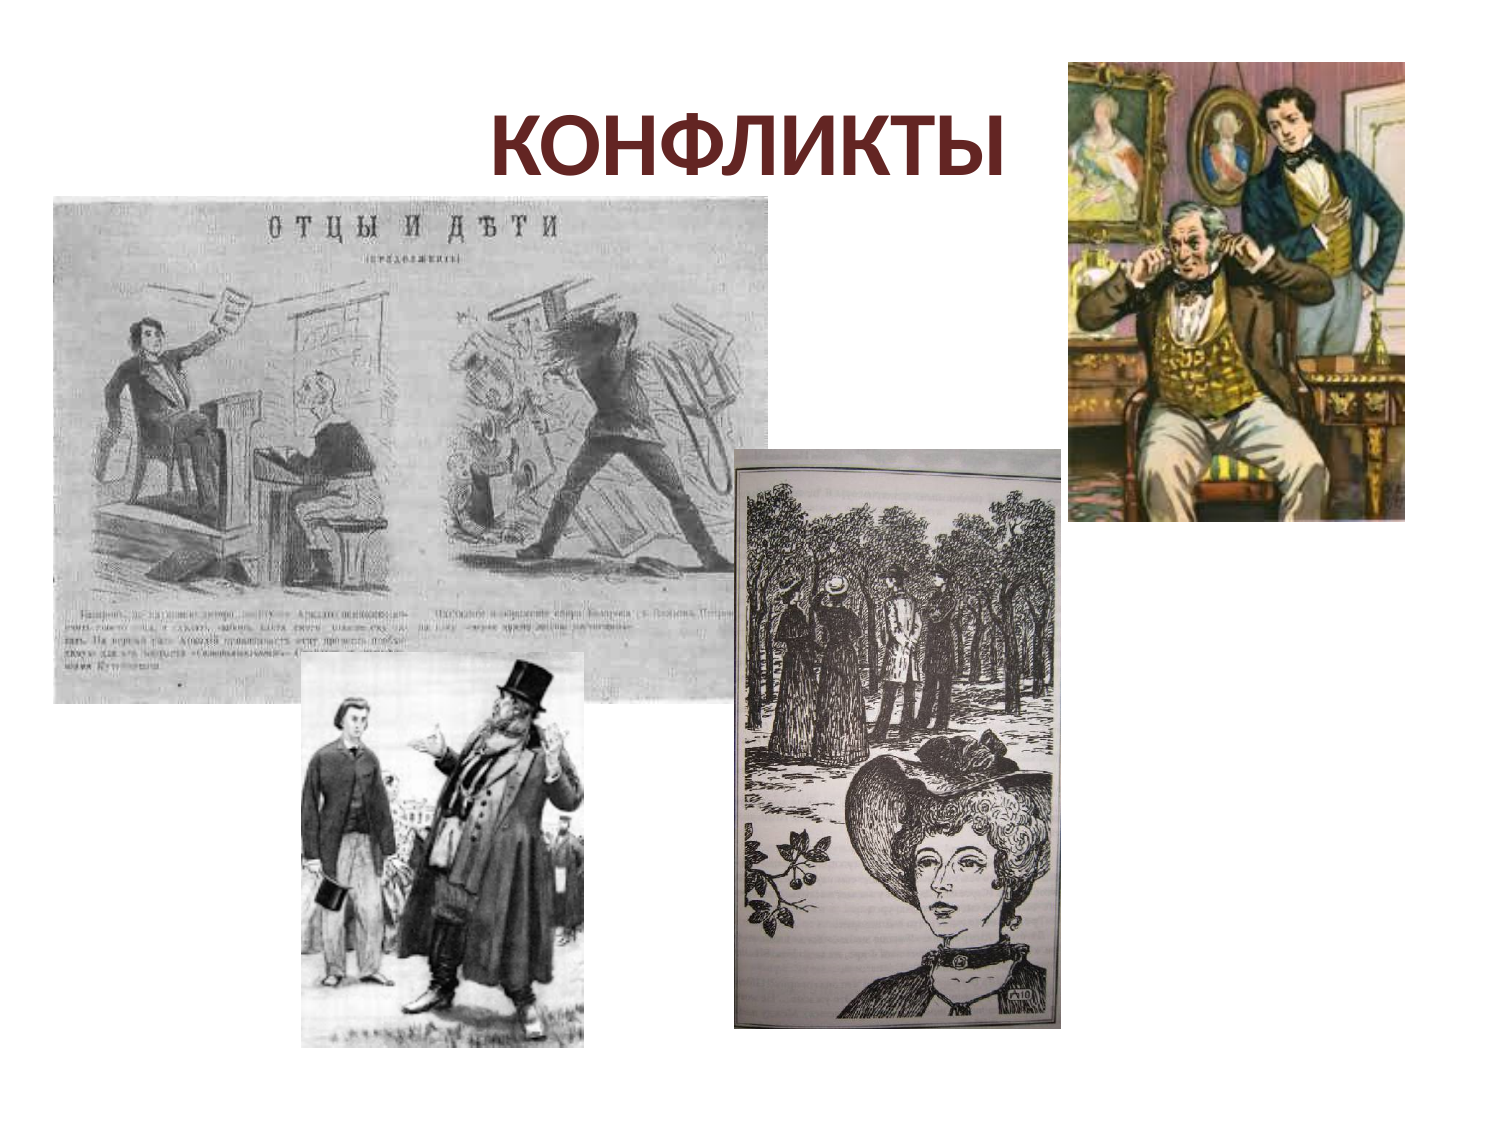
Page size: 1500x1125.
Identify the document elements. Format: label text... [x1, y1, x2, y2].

picture [1068, 61, 1405, 522]
title КОНФЛИКТЫ [75, 45, 1425, 233]
picture [52, 196, 1061, 1048]
